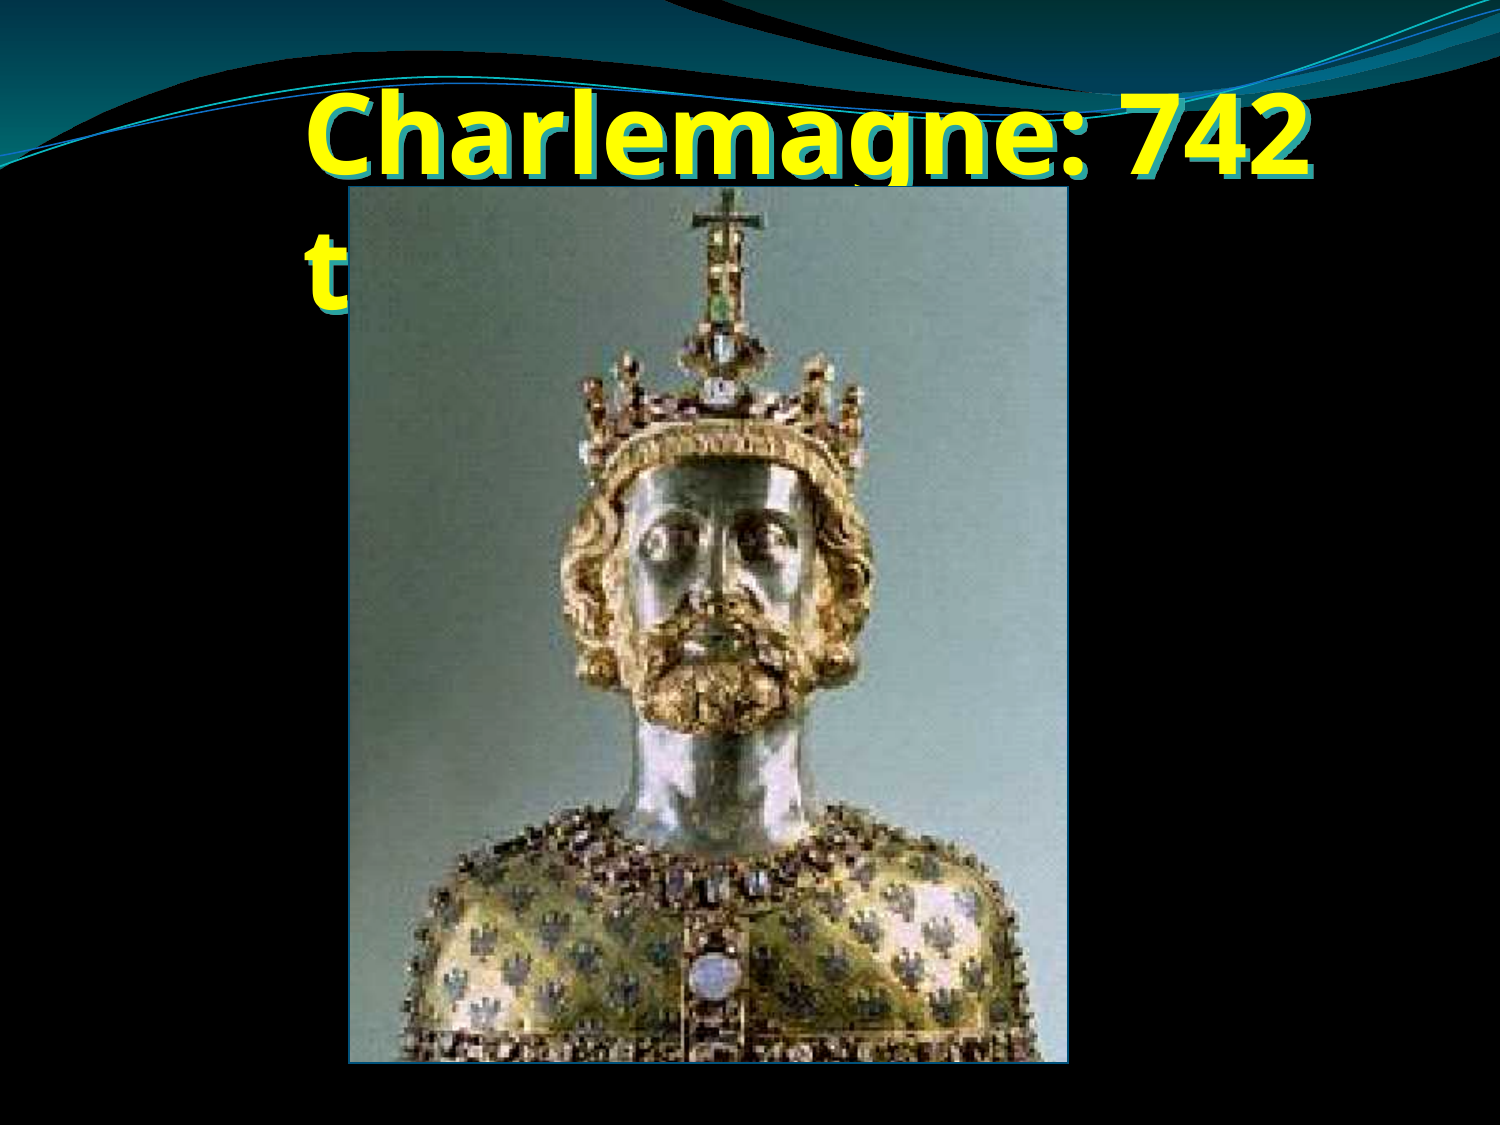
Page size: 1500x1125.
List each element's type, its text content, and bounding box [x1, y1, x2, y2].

picture [351, 188, 1066, 1061]
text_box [342, 189, 348, 340]
text_box Charlemagne: 742 to 814 [287, 54, 1438, 340]
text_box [1069, 190, 1074, 340]
